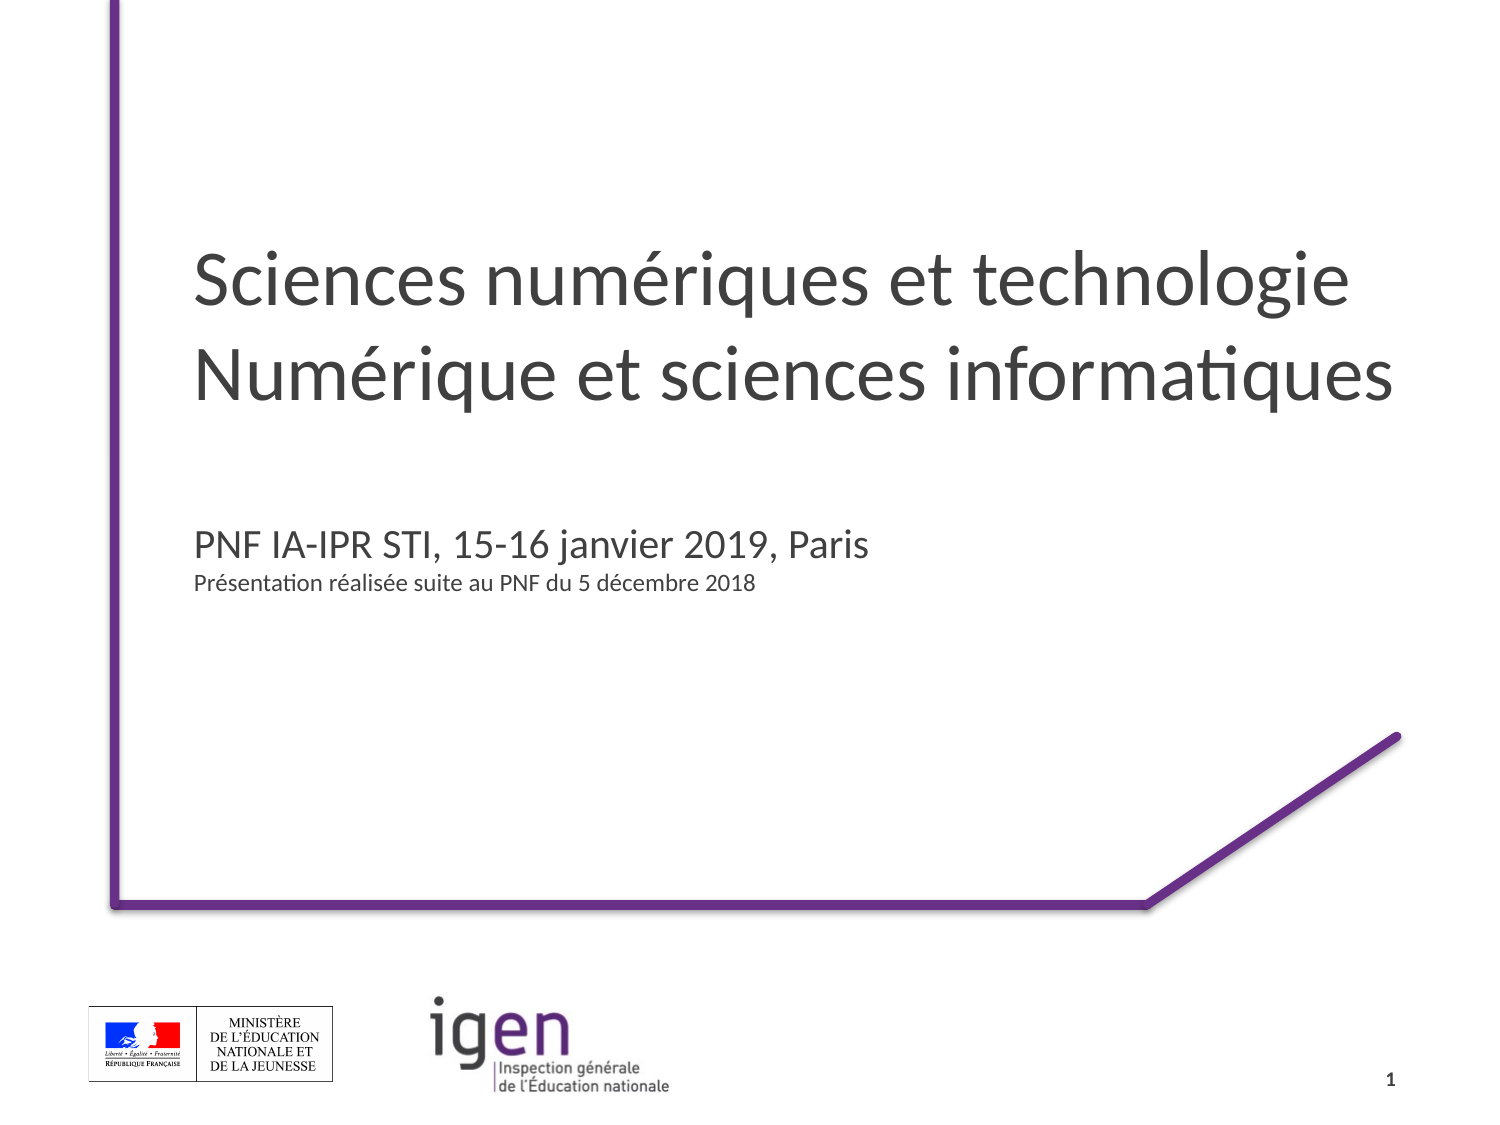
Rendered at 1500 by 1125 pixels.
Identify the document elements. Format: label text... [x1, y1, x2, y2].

title Sciences numériques et technologie Numérique et sciences informatiques PNF IA-IPR STI, 15-16 janvier 2019, Paris Présentation réalisée suite au PNF du 5 décembre 2018 [178, 160, 1474, 663]
picture [428, 994, 672, 1094]
picture [88, 1006, 333, 1082]
slide_number 1 [1344, 1048, 1411, 1109]
